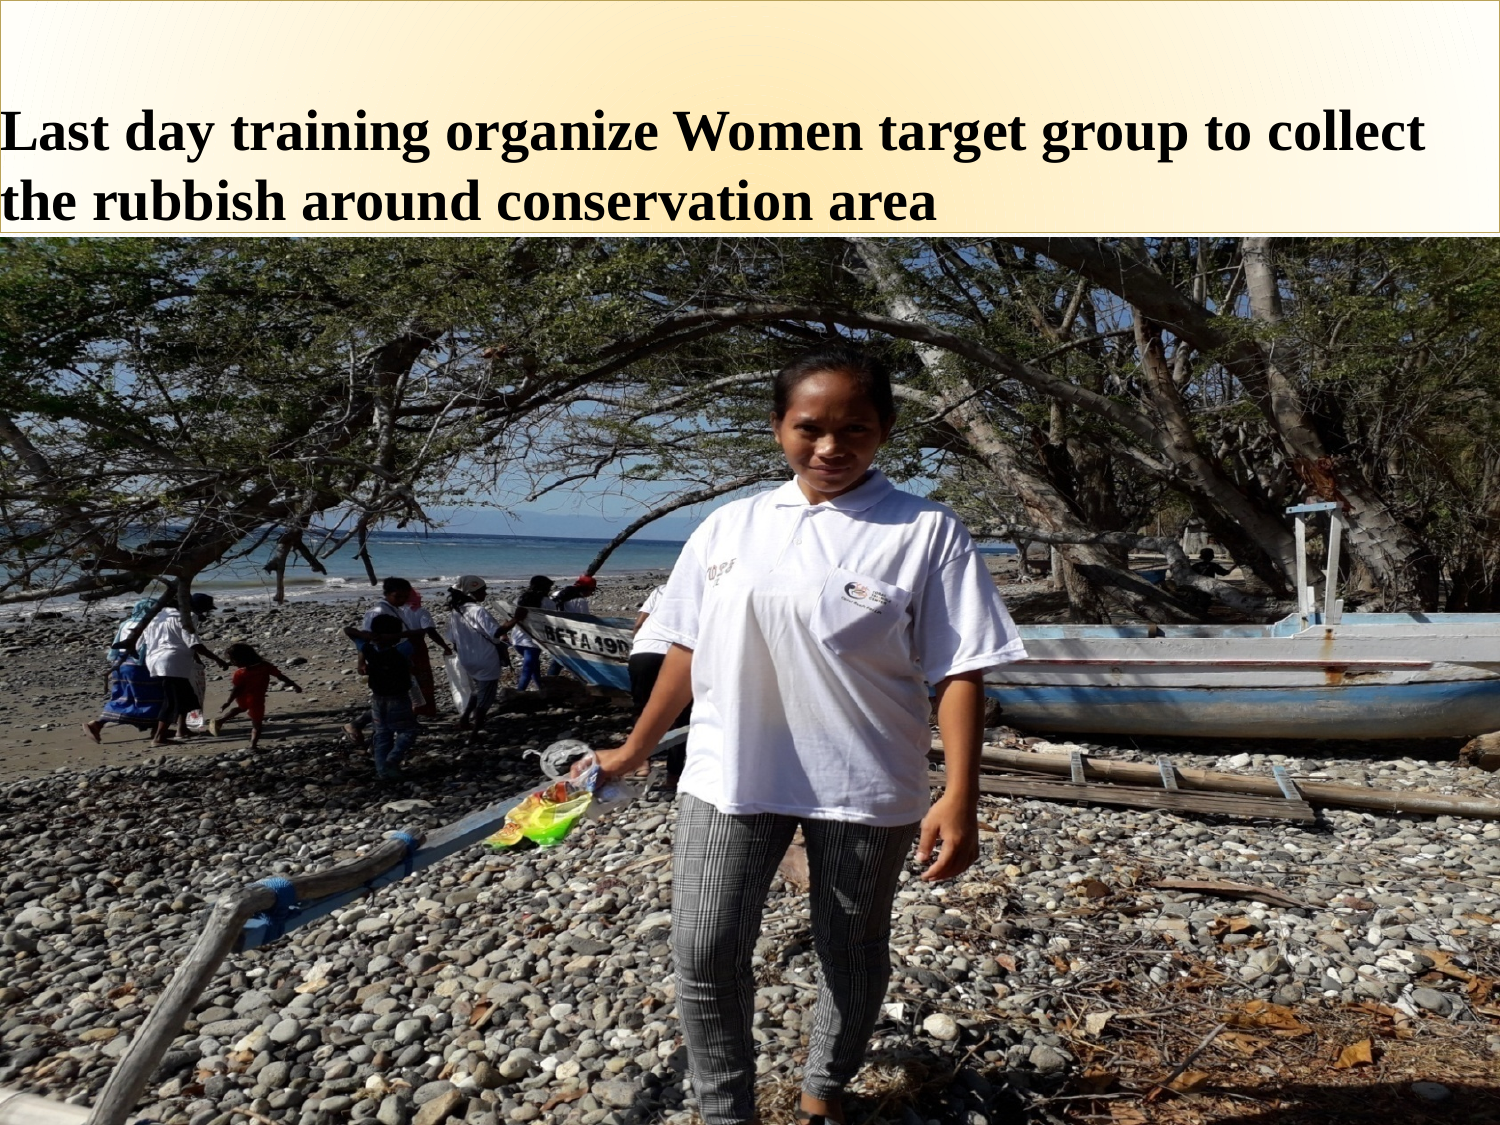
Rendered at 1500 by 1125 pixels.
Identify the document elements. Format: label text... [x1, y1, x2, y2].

title Last day training organize Women target group to collect the rubbish around conservation area [0, 0, 1500, 233]
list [0, 237, 1500, 1125]
